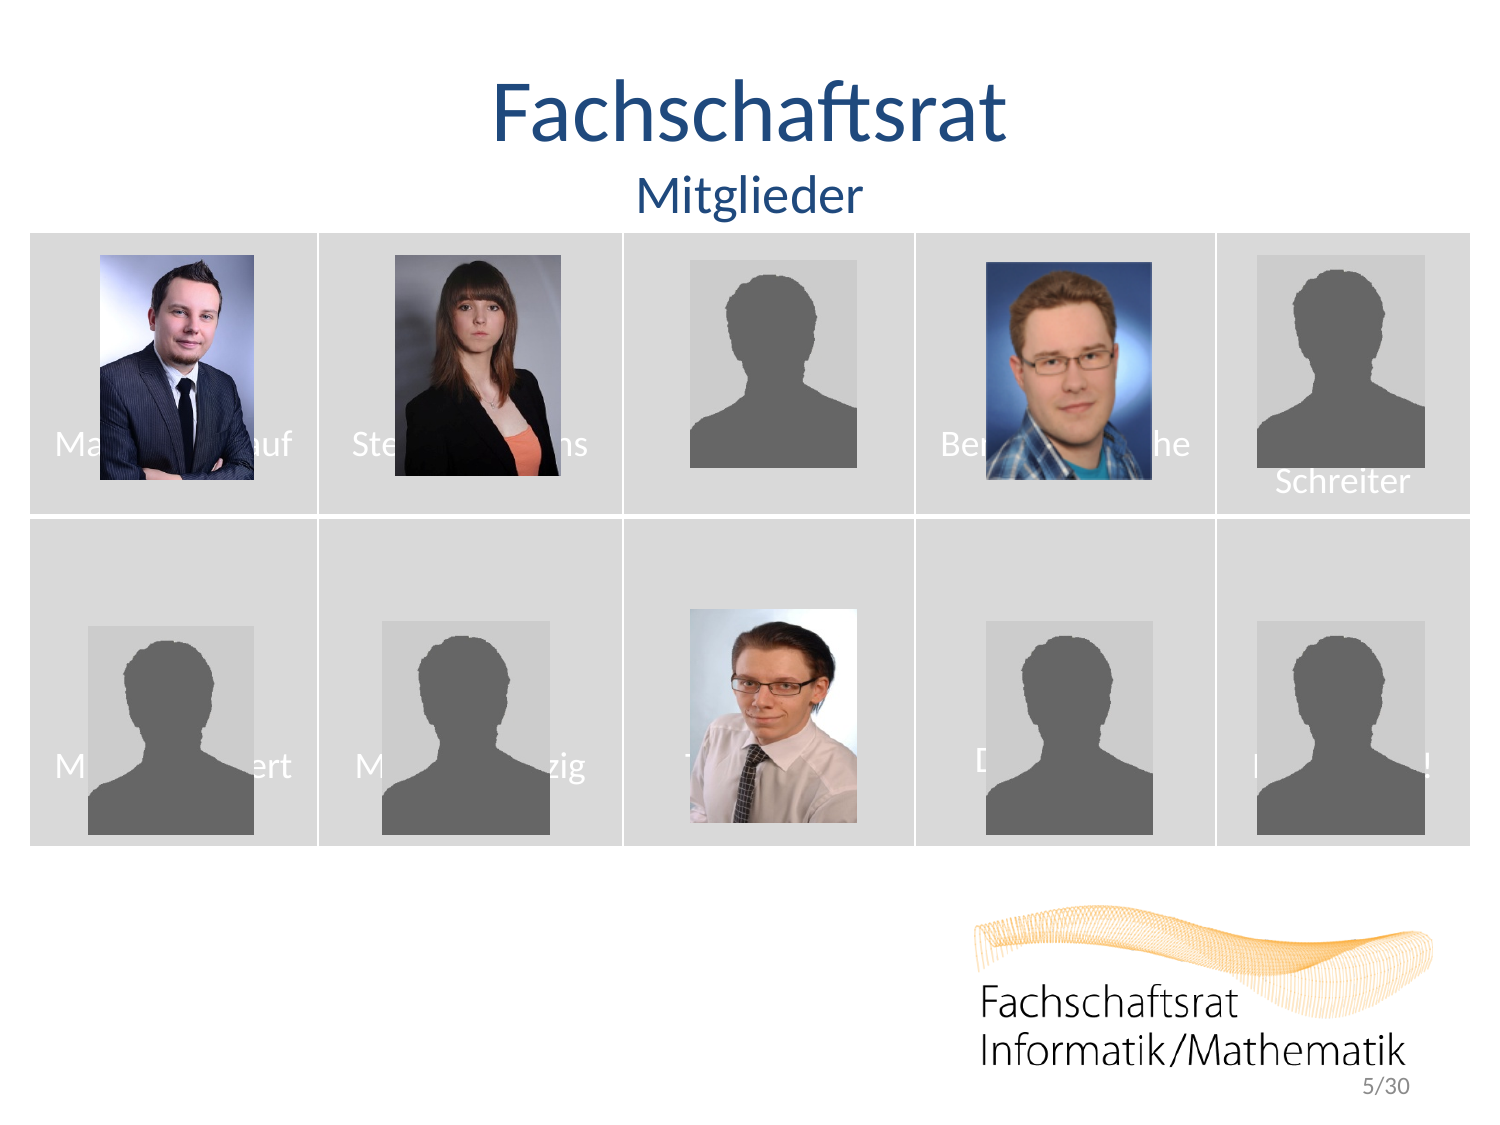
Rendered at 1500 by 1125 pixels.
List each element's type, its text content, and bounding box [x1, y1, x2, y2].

table_header Benjamin Flache [916, 233, 1215, 514]
table_cell Michael Danzig [319, 519, 622, 846]
table_header Jana Will [624, 233, 914, 514]
table_cell Dein Name! [1217, 519, 1470, 846]
picture [690, 259, 857, 469]
table_header Konstantin Schreiter [1217, 233, 1470, 514]
table_header Stefanie Bohms [319, 233, 622, 514]
picture [395, 255, 562, 476]
picture [1257, 255, 1425, 469]
title Fachschaftsrat Mitglieder [75, 45, 1425, 231]
table_cell Tim Malich [624, 519, 914, 846]
table_cell Michél Neubert [30, 519, 317, 846]
picture [985, 621, 1153, 835]
picture [88, 626, 255, 835]
slide_number 5/30 [1074, 1085, 1425, 1115]
picture [1257, 621, 1425, 835]
picture [690, 609, 857, 823]
picture [974, 904, 1433, 1076]
picture [382, 621, 550, 835]
table_cell Dein Name! [916, 519, 1215, 846]
picture [100, 255, 255, 480]
picture [986, 262, 1152, 480]
table_header Markus Baldauf [30, 233, 317, 514]
